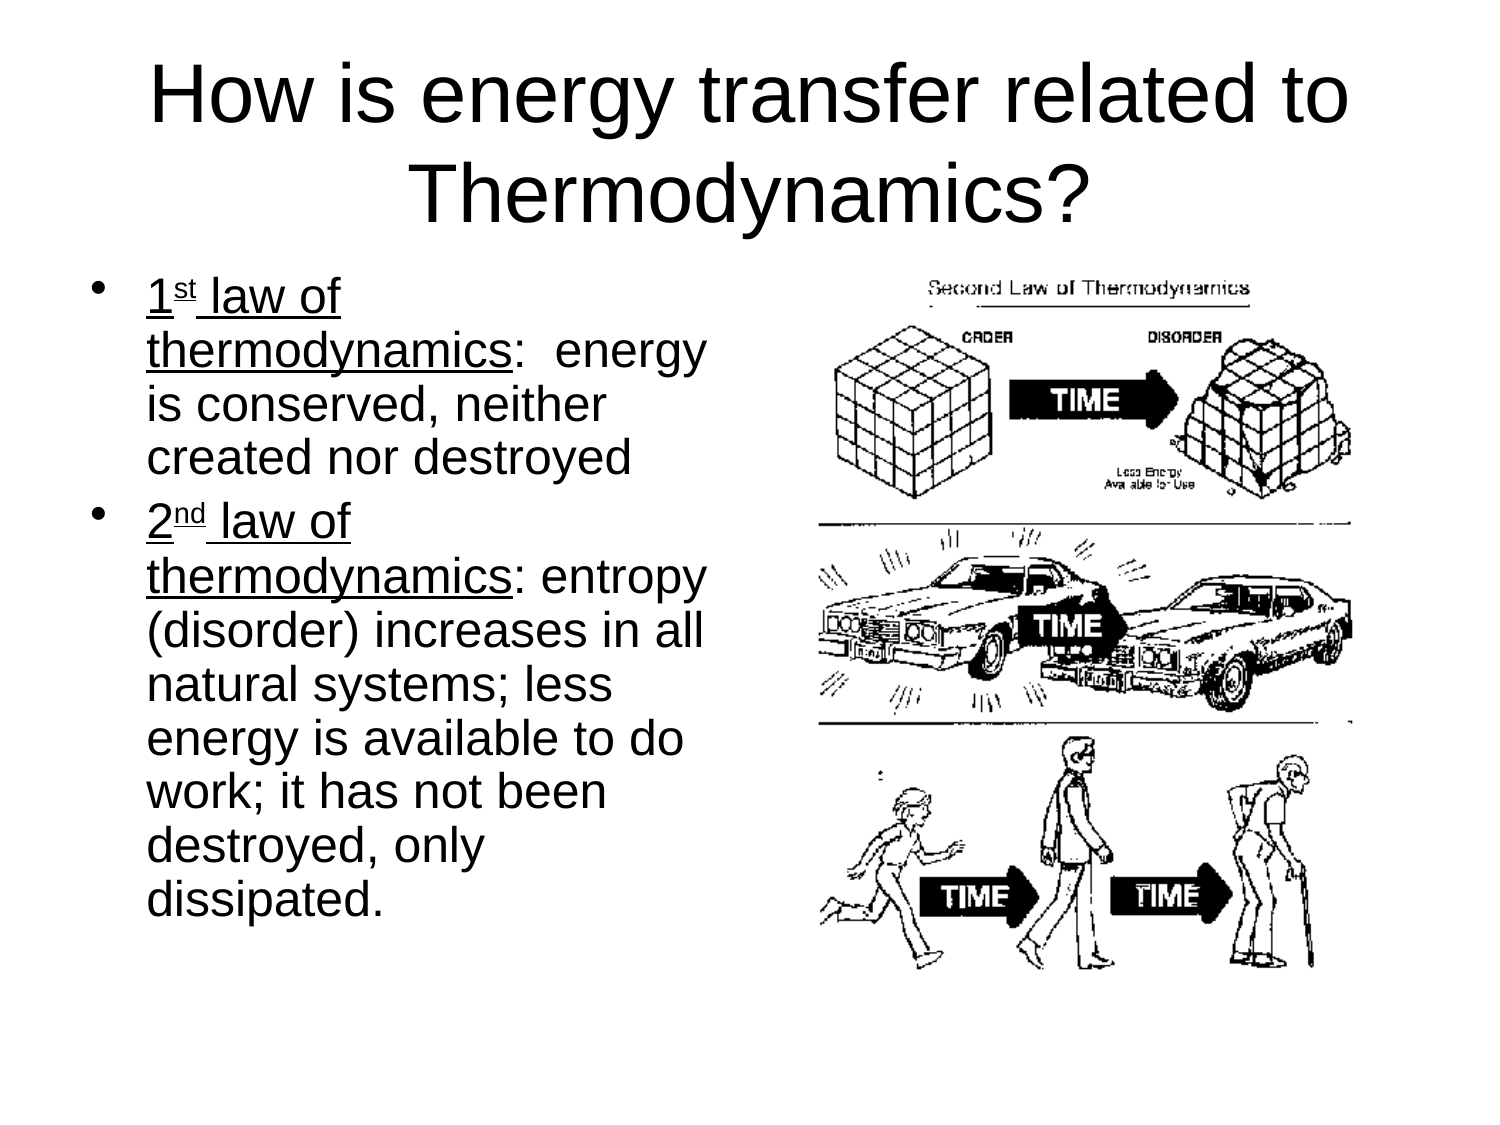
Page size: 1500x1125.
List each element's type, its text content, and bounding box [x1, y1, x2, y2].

title How is energy transfer related to Thermodynamics? [75, 45, 1425, 233]
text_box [809, 262, 1378, 1006]
list 1st law of thermodynamics: energy is conserved, neither created nor destroyed 2nd law of thermodynamics: entropy (disorder) increases in all natural systems; less energy is available to do work; it has not been destroyed, only dissipated. [75, 262, 738, 1005]
